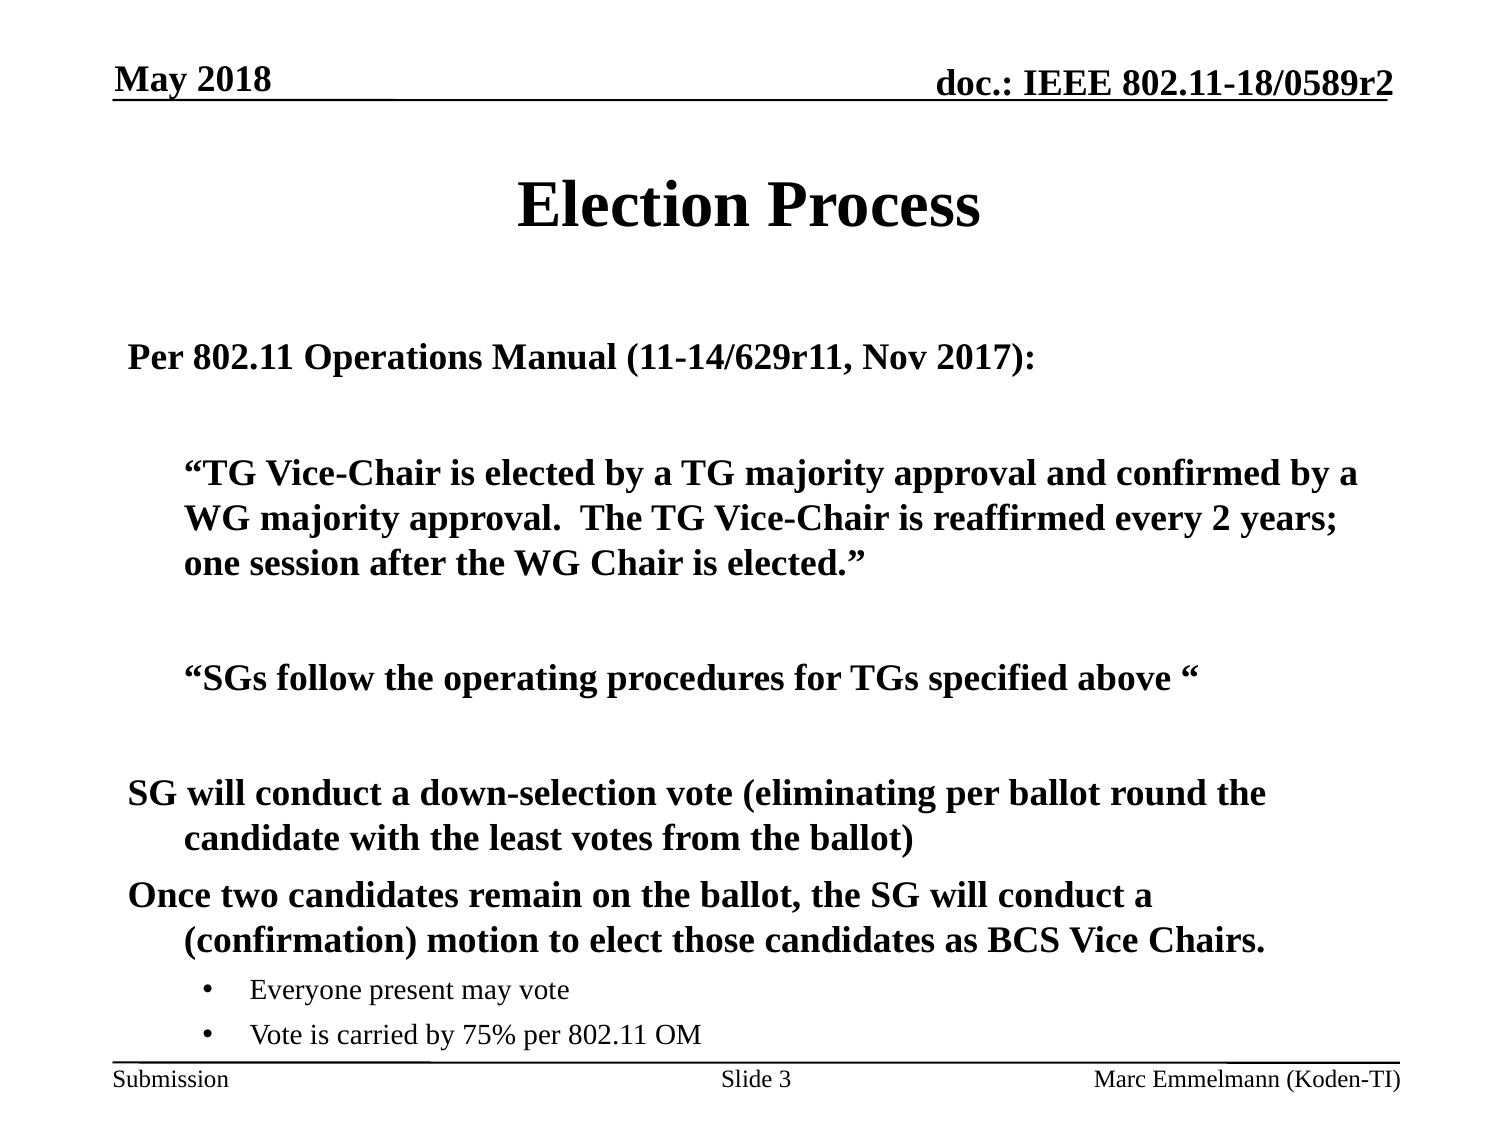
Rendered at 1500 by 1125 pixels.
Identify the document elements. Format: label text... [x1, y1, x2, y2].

list Per 802.11 Operations Manual (11-14/629r11, Nov 2017): “TG Vice-Chair is elected by a TG majority approval and confirmed by a WG majority approval. The TG Vice-Chair is reaffirmed every 2 years; one session after the WG Chair is elected.” “SGs follow the operating procedures for TGs specified above “ SG will conduct a down-selection vote (eliminating per ballot round the candidate with the least votes from the ballot) Once two candidates remain on the ballot, the SG will conduct a (confirmation) motion to elect those candidates as BCS Vice Chairs. Everyone present may vote Vote is carried by 75% per 802.11 OM [112, 324, 1388, 1000]
footer Marc Emmelmann (Koden-TI) [878, 1061, 1402, 1093]
title Election Process [112, 112, 1388, 288]
slide_number Slide 3 [712, 1061, 800, 1123]
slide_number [114, 54, 423, 100]
